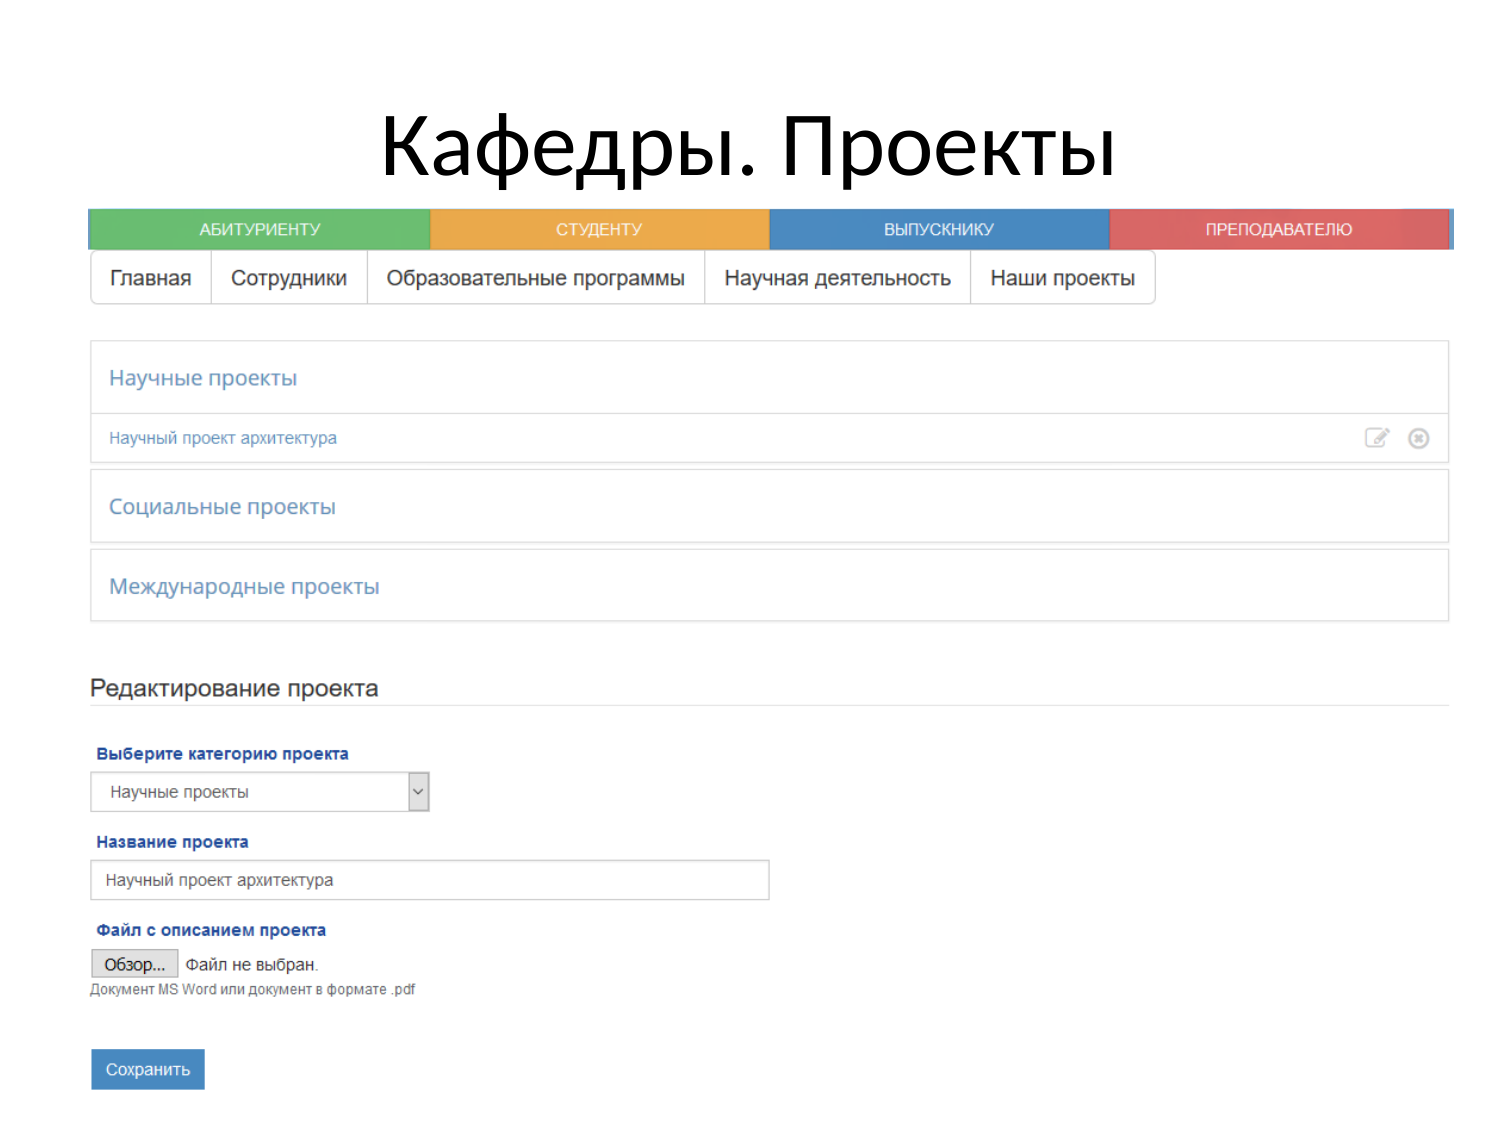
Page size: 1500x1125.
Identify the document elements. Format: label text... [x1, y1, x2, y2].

title Кафедры. Проекты [75, 45, 1425, 233]
picture [88, 207, 1455, 1111]
